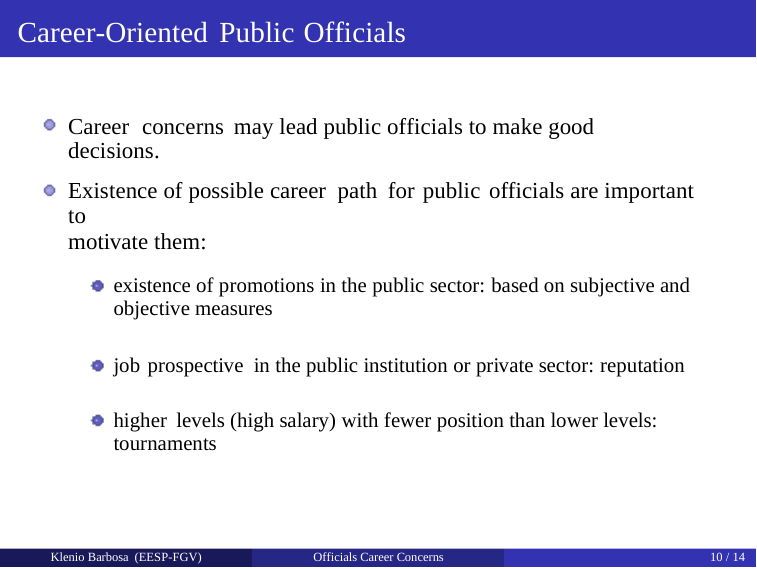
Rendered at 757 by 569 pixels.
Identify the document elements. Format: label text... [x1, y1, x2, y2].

text_box job prospective in the public institution or private sector: reputation [111, 354, 688, 380]
text_box [503, 548, 756, 567]
text_box [0, 548, 251, 567]
text_box higher levels (high salary) with fewer position than lower levels: tournaments [111, 409, 658, 460]
text_box [0, 0, 756, 548]
text_box Career-Oriented Public Officials [15, 16, 412, 51]
text_box Existence of possible career path for public officials are important to motivate them: [65, 178, 716, 234]
text_box 10 / 14 [707, 549, 747, 567]
text_box [251, 548, 503, 567]
text_box Officials Career Concerns [311, 549, 445, 567]
text_box Klenio Barbosa (EESP-FGV) [48, 549, 204, 567]
text_box existence of promotions in the public sector: based on subjective and objective measures [111, 274, 698, 324]
text_box Career concerns may lead public officials to make good decisions. [65, 114, 691, 142]
